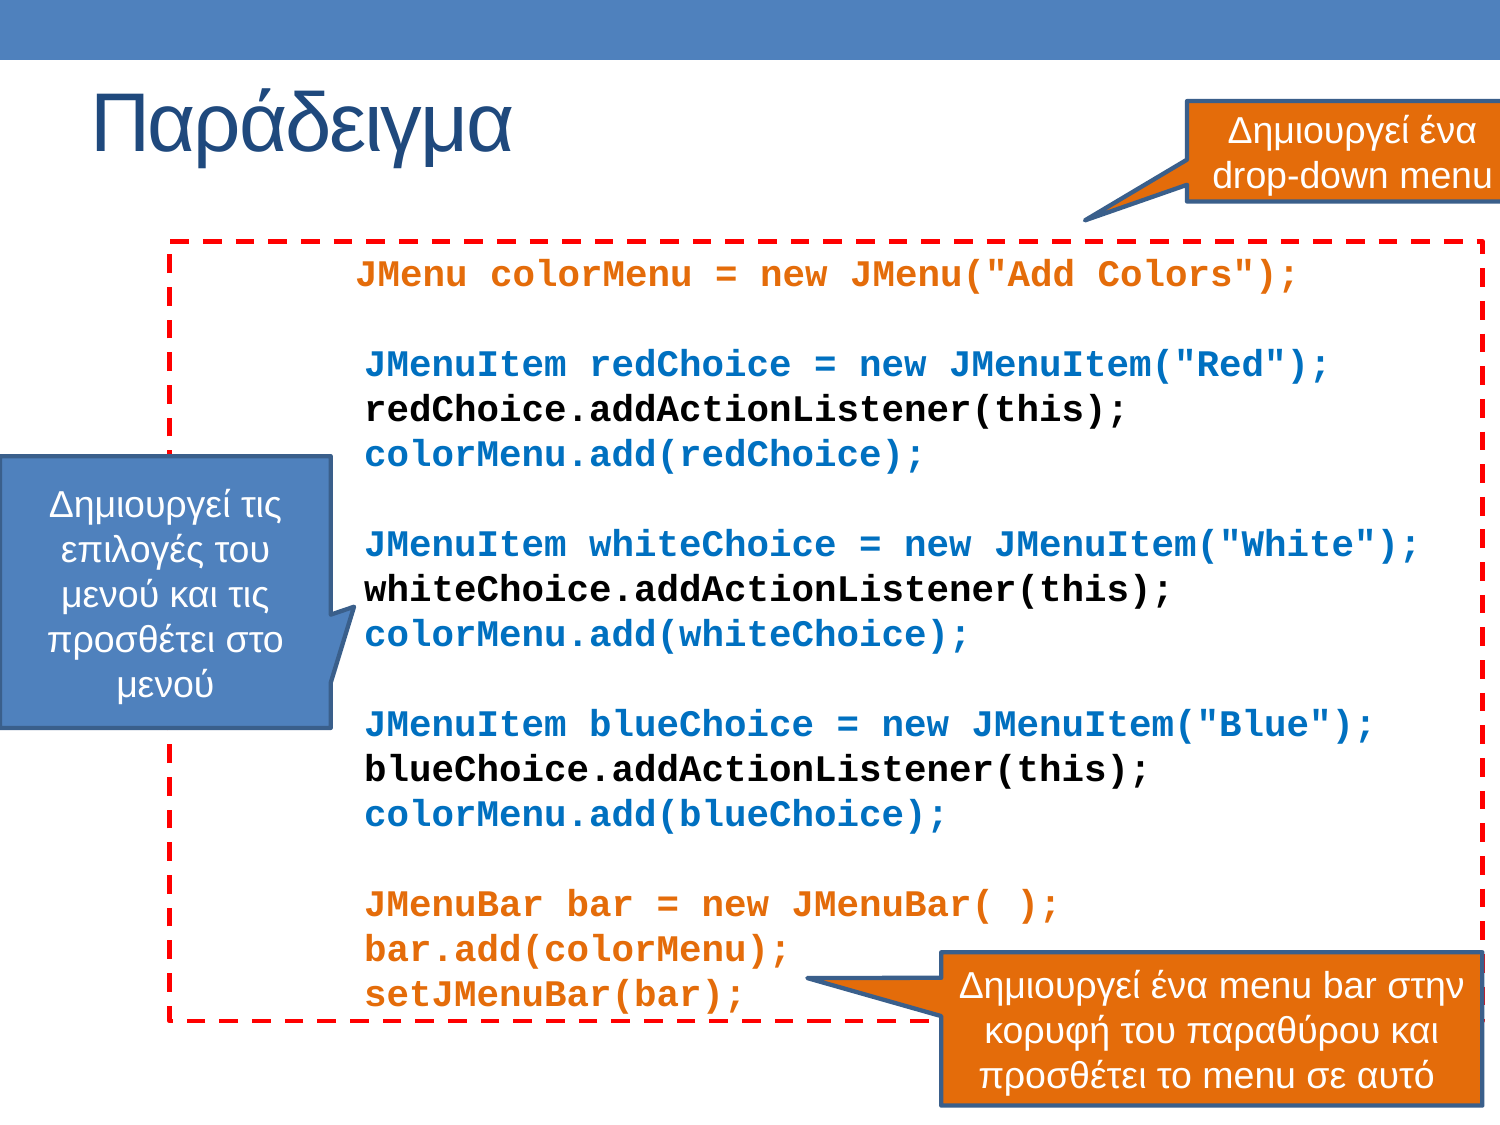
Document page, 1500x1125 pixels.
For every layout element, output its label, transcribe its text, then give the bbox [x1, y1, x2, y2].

text_box JMenu colorMenu = new JMenu("Add Colors"); JMenuItem redChoice = new JMenuItem("Red"); redChoice.addActionListener(this); colorMenu.add(redChoice); JMenuItem whiteChoice = new JMenuItem("White"); whiteChoice.addActionListener(this); colorMenu.add(whiteChoice); JMenuItem blueChoice = new JMenuItem("Blue"); blueChoice.addActionListener(this); colorMenu.add(blueChoice); JMenuBar bar = new JMenuBar( ); bar.add(colorMenu); setJMenuBar(bar); [169, 241, 1483, 1022]
text_box Δημιουργεί τις επιλογές του μενού και τις προσθέτει στο μενού [0, 454, 357, 731]
title Παράδειγμα [75, 37, 1425, 200]
text_box Δημιουργεί ένα drop-down menu [1082, 98, 1500, 223]
text_box Δημιουργεί ένα menu bar στην κορυφή του παραθύρου και προσθέτει το menu σε αυτό [805, 950, 1485, 1108]
